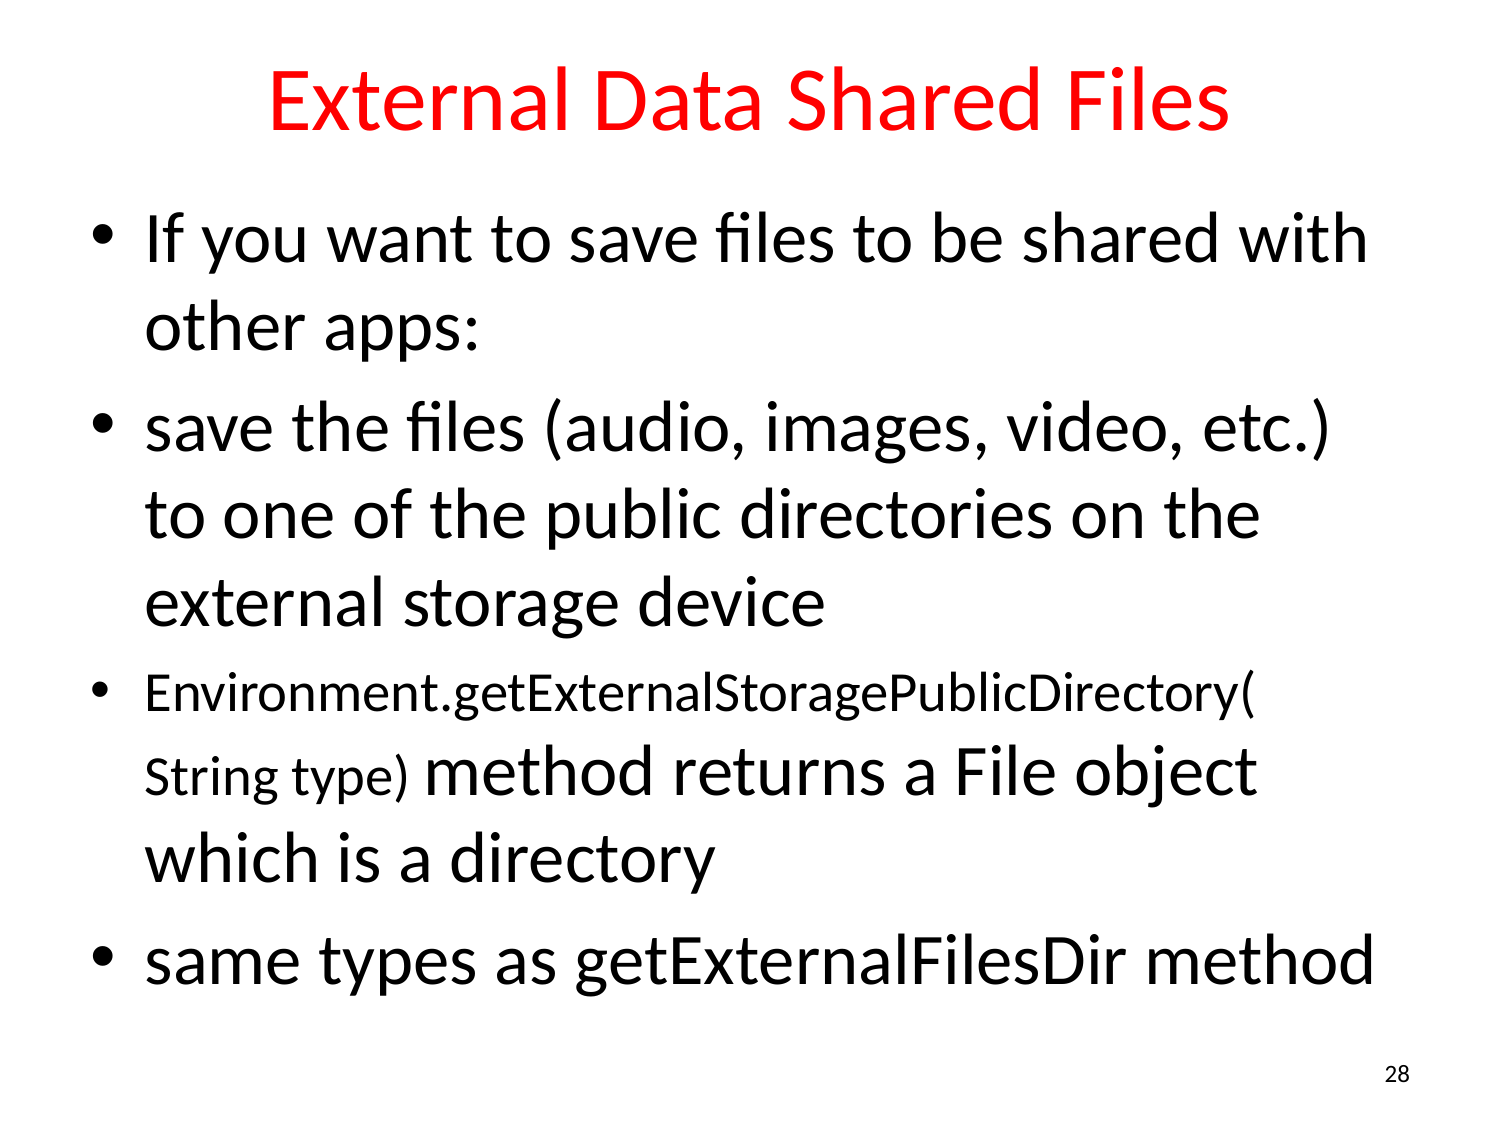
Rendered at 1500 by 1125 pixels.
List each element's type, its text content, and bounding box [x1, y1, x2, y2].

slide_number 28 [1074, 1042, 1425, 1103]
list If you want to save files to be shared with other apps: save the files (audio, images, video, etc.) to one of the public directories on the external storage device Environment.getExternalStoragePublicDirectory( String type) method returns a File object which is a directory same types as getExternalFilesDir method [75, 182, 1425, 1075]
title External Data Shared Files [75, 0, 1425, 182]
